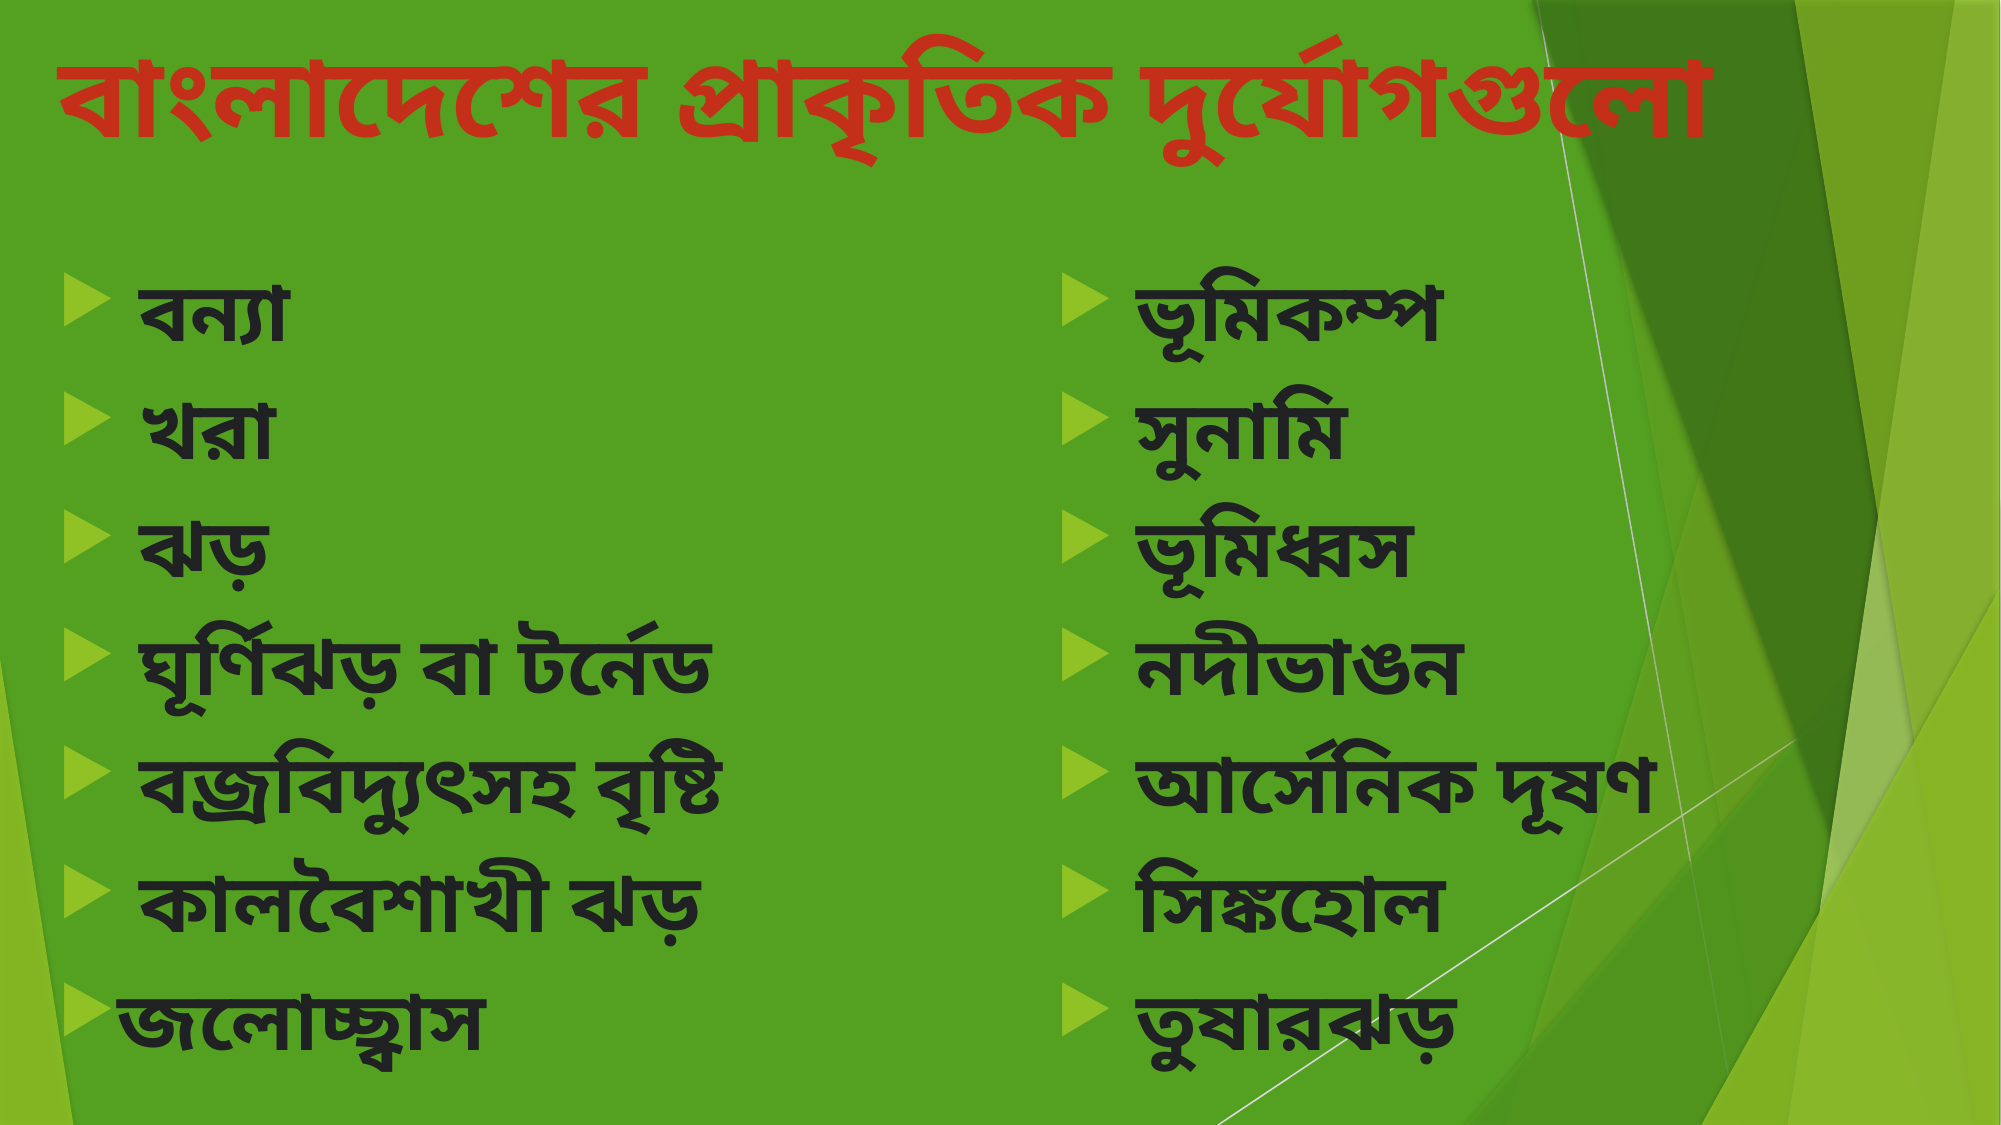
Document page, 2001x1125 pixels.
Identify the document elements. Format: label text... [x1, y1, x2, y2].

list ভূমিকম্প সুনামি ভূমিধ্বস নদীভাঙন আর্সেনিক দূষণ সিঙ্কহোল তুষারঝড় [1041, 251, 1924, 1079]
title বাংলাদেশের প্রাকৃতিক দুর্যোগগুলো [43, 17, 1978, 299]
list বন্যা খরা ঝড় ঘূর্ণিঝড় বা টর্নেড বজ্রবিদ্যুৎসহ বৃষ্টি কালবৈশাখী ঝড় জলোচ্ছ্বাস [43, 251, 926, 1079]
